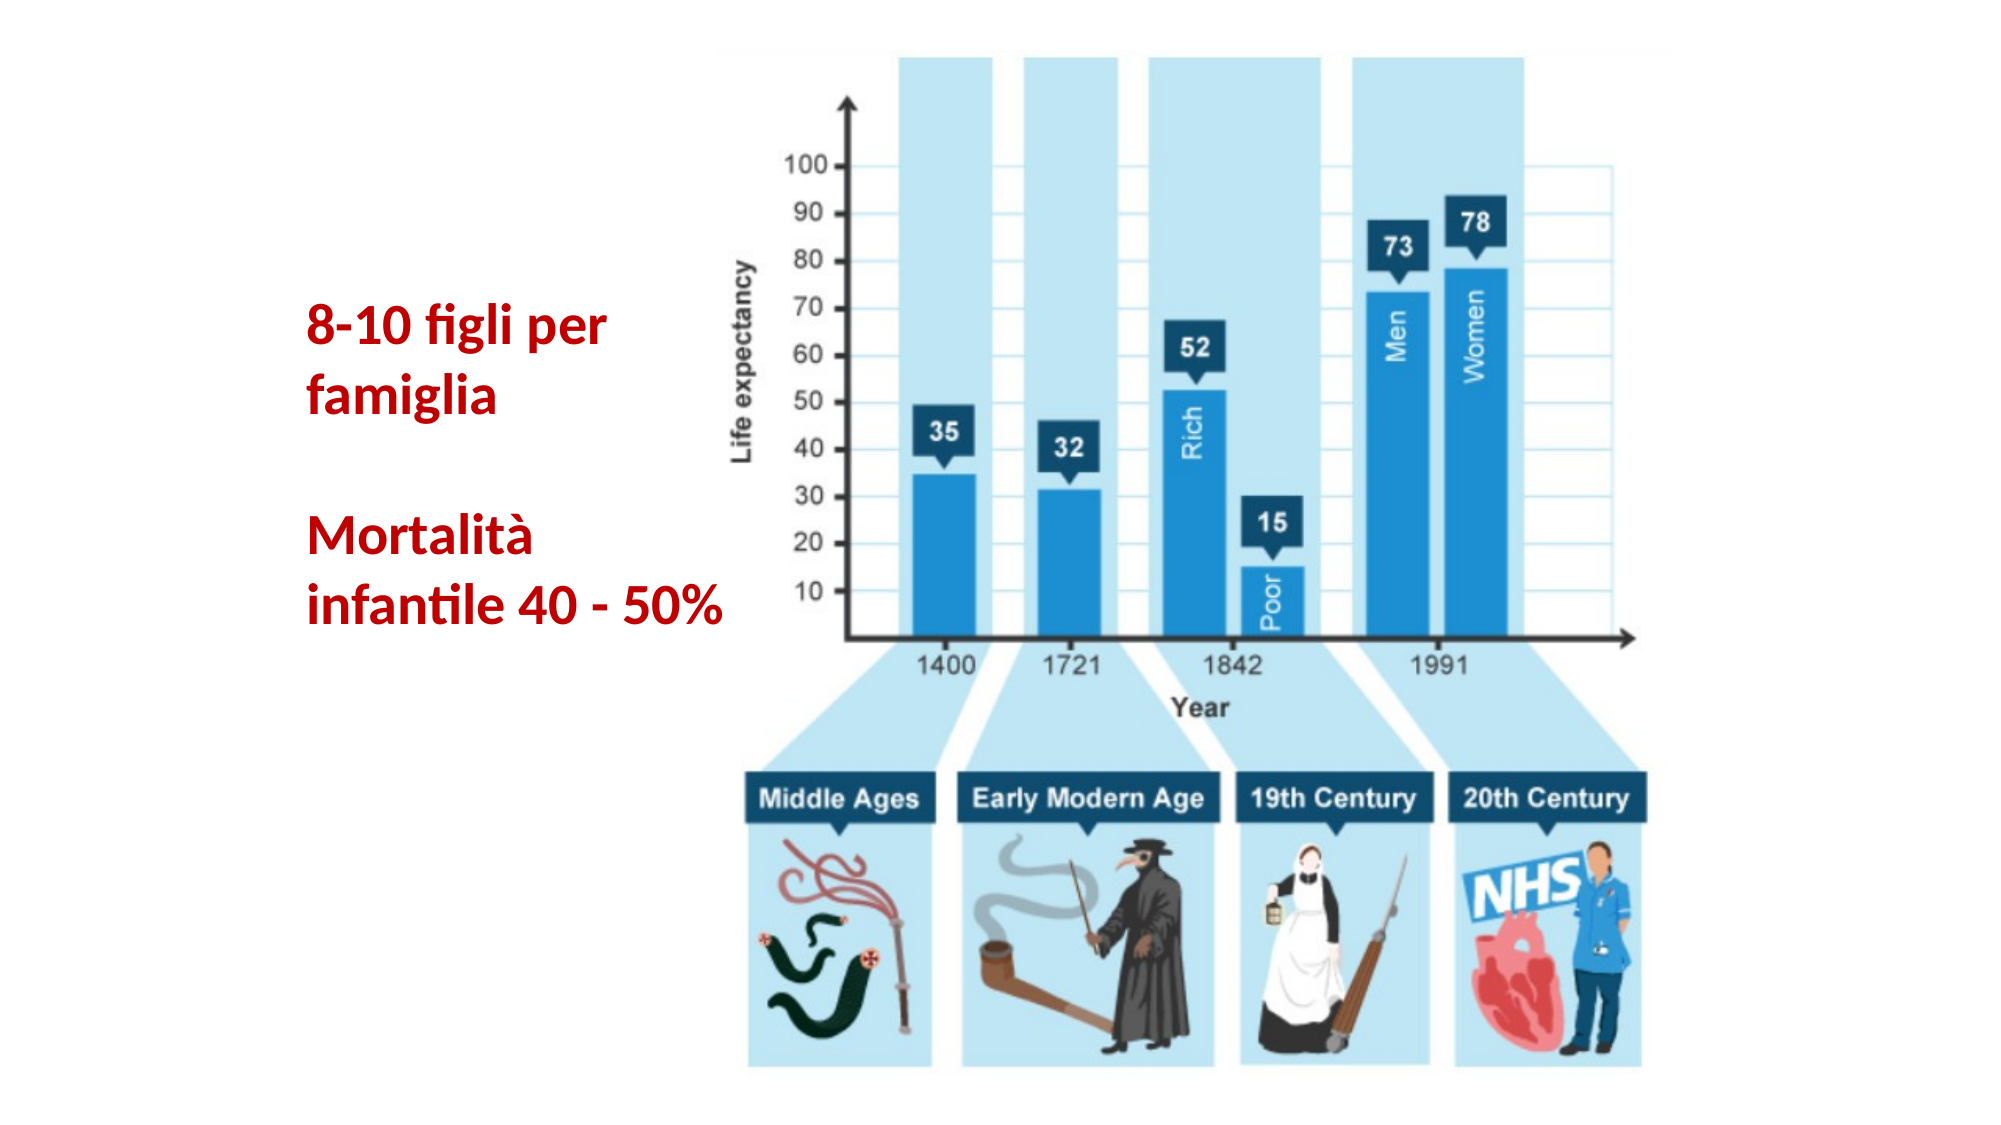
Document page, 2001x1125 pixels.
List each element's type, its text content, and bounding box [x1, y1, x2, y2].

text_box 8-10 figli per famiglia Mortalità infantile 40 - 50% [291, 278, 716, 644]
picture [716, 50, 1670, 1075]
